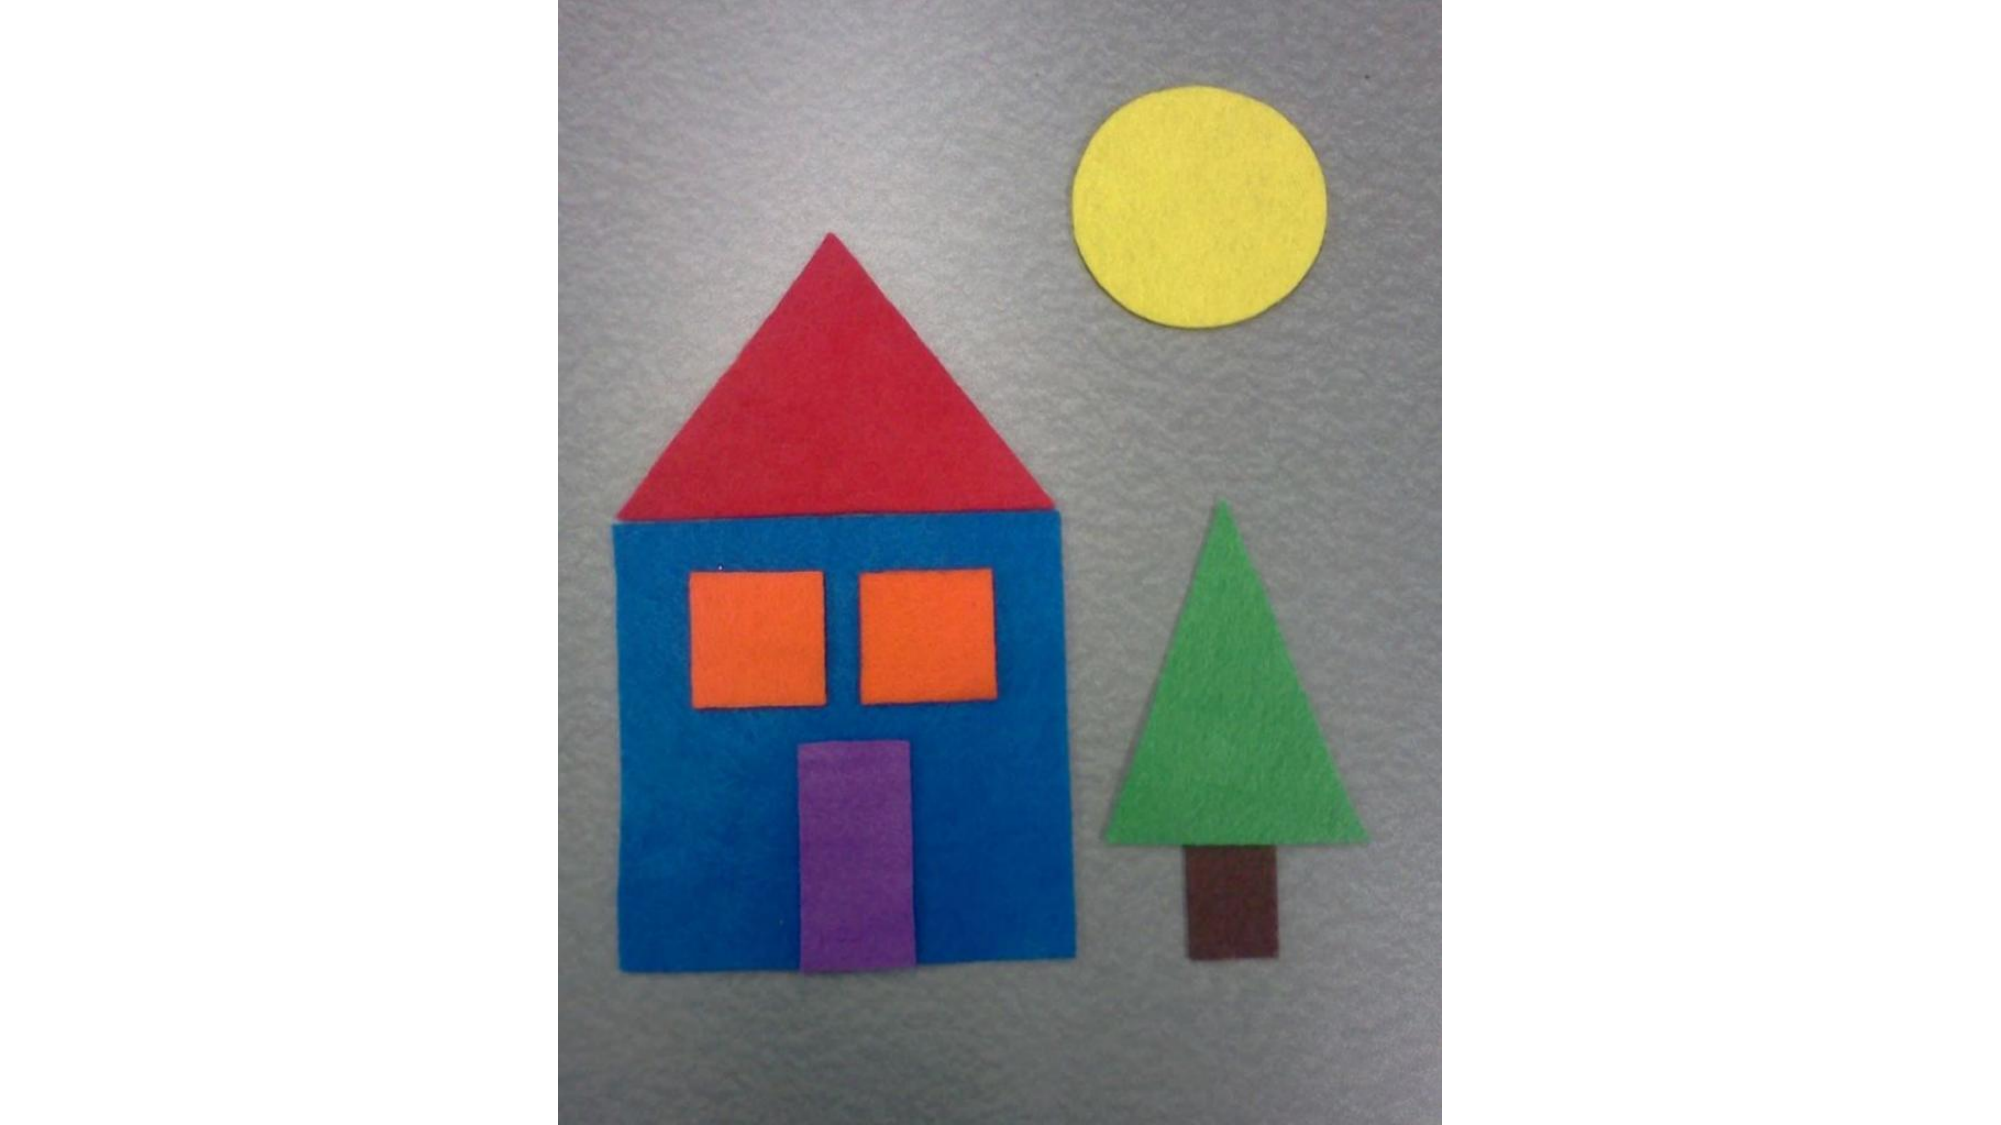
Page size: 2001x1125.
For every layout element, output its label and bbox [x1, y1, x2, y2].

picture [558, 0, 1442, 1125]
